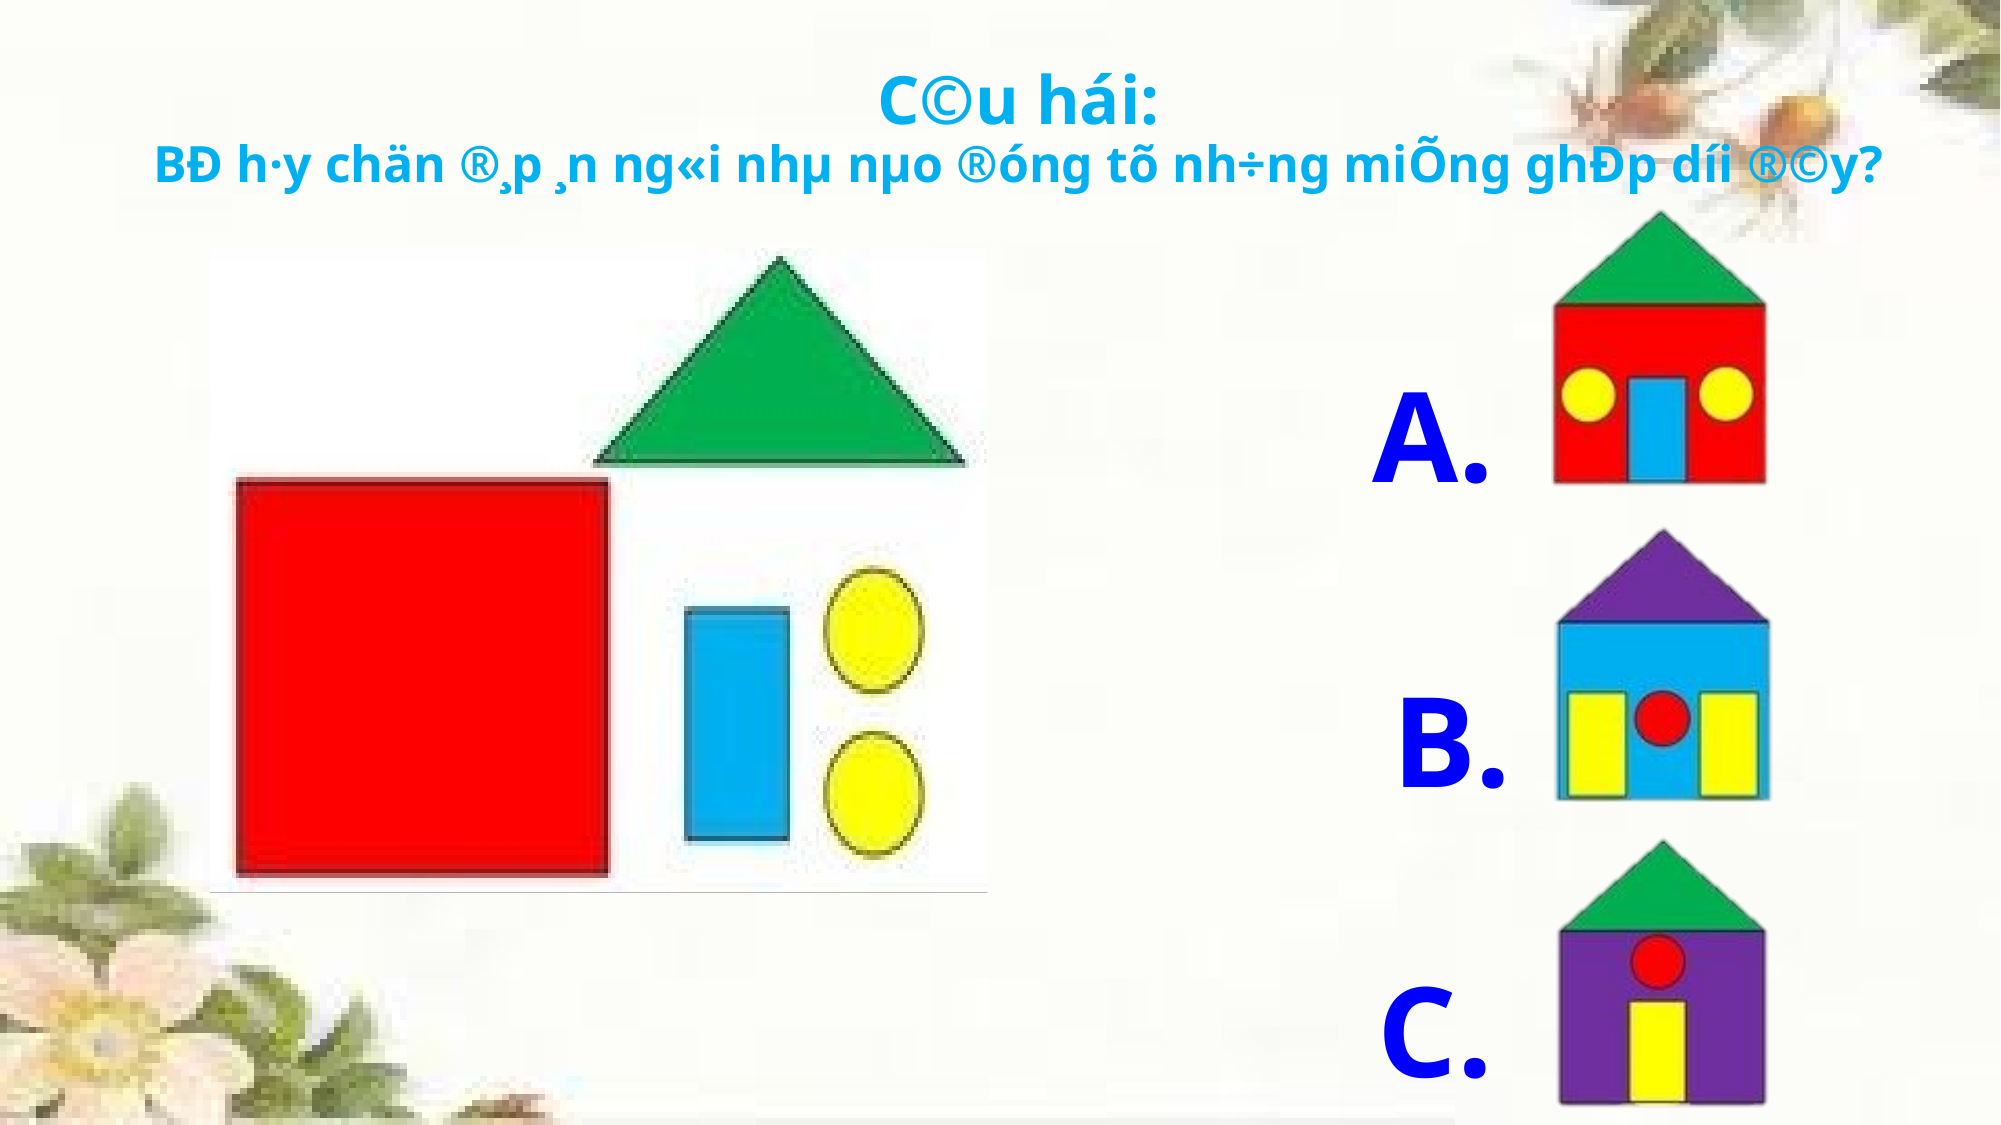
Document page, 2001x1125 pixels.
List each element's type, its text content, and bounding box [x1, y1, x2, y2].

picture [210, 248, 988, 893]
picture [1538, 517, 1793, 802]
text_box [1357, 198, 1793, 517]
text_box C. [1362, 944, 1534, 1110]
text_box B. [1366, 655, 1538, 821]
title C©u hái: BÐ h·y chän ®¸p ¸n ng«i nhµ nµo ®óng tõ nh÷ng miÕng ghÐp d­íi ®©y? [127, 21, 1910, 239]
picture [1537, 833, 1793, 1112]
